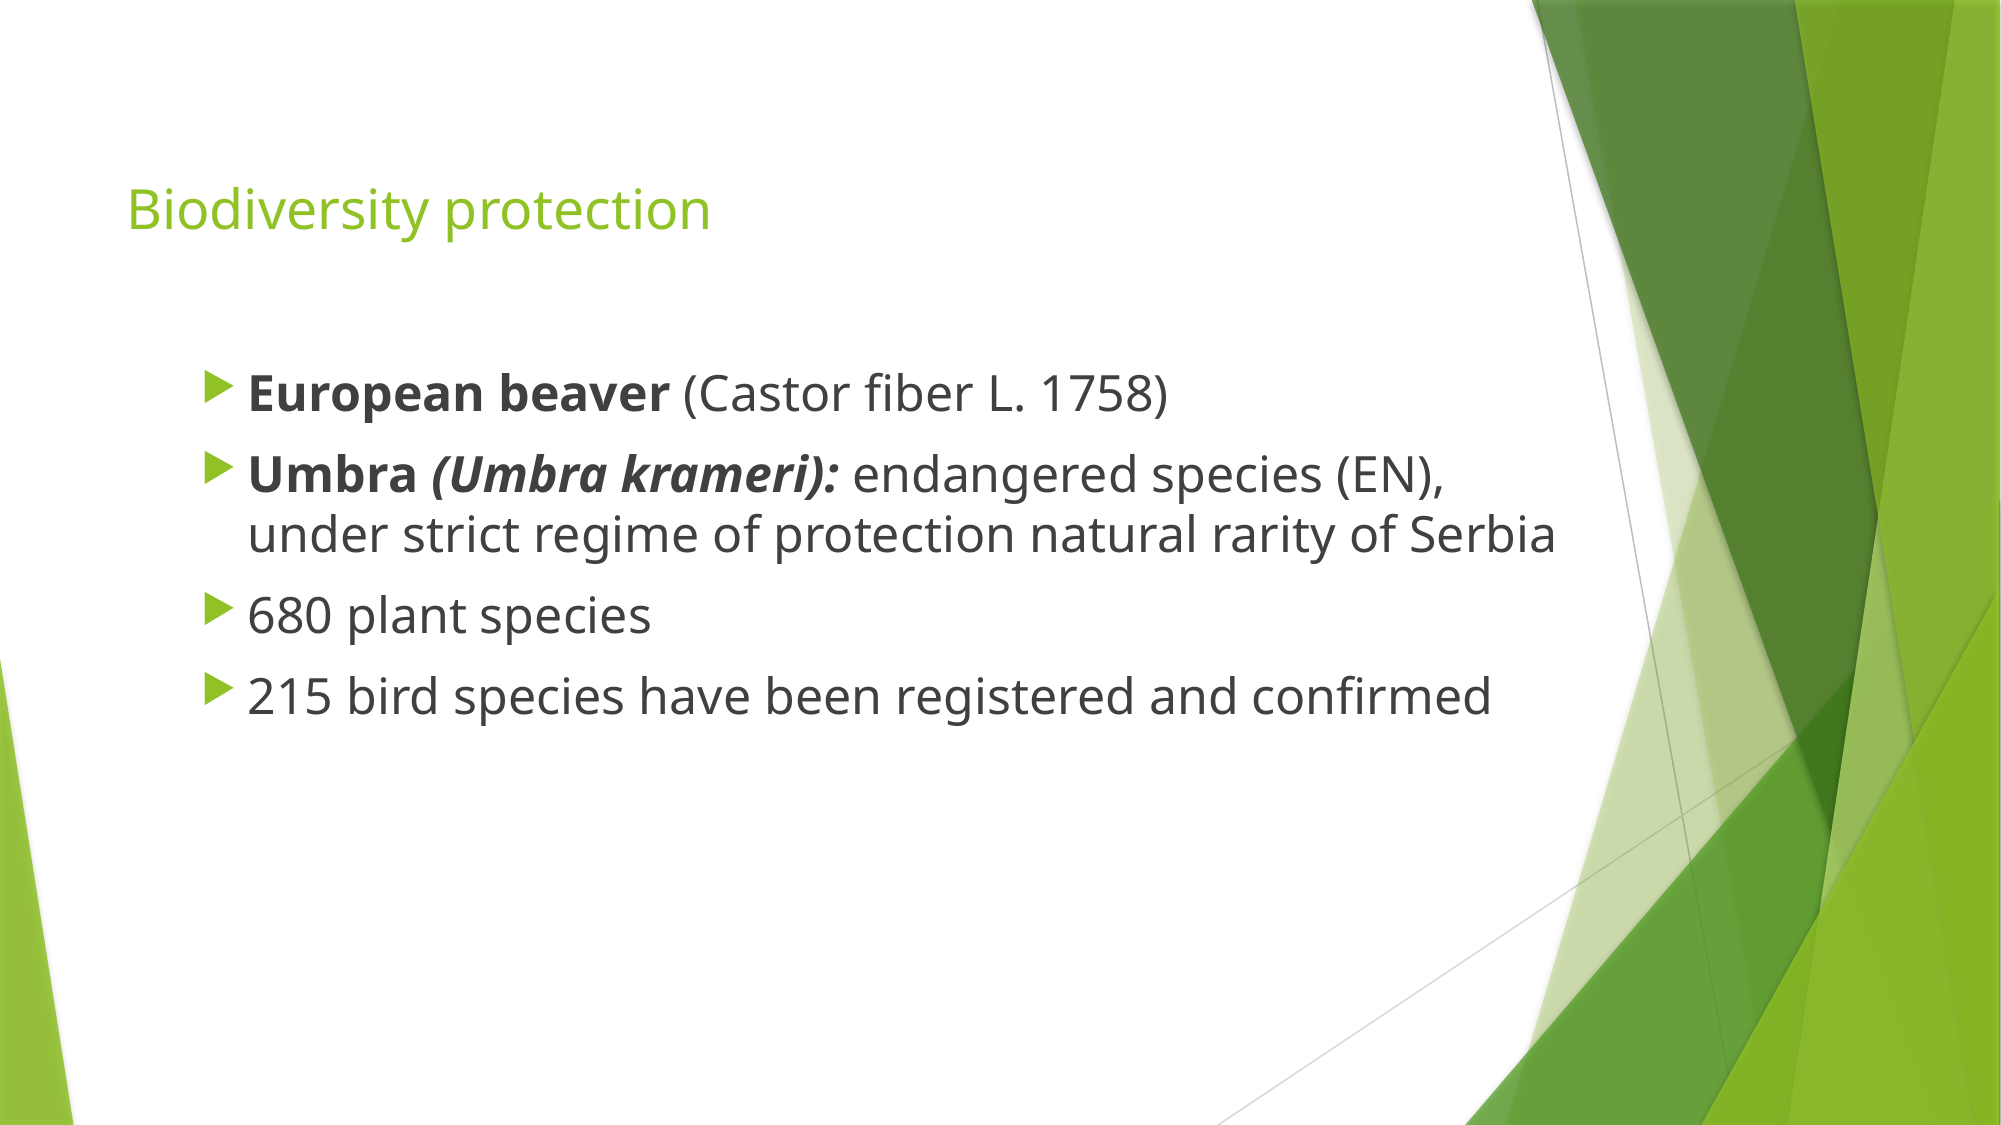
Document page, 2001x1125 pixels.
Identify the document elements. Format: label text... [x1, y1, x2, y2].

title Biodiversity protection [111, 99, 1522, 317]
list European beaver (Castor fiber L. 1758) Umbra (Umbra krameri): endangered species (EN), under strict regime of protection natural rarity of Serbia 680 plant species 215 bird species have been registered and confirmed [111, 354, 1575, 992]
